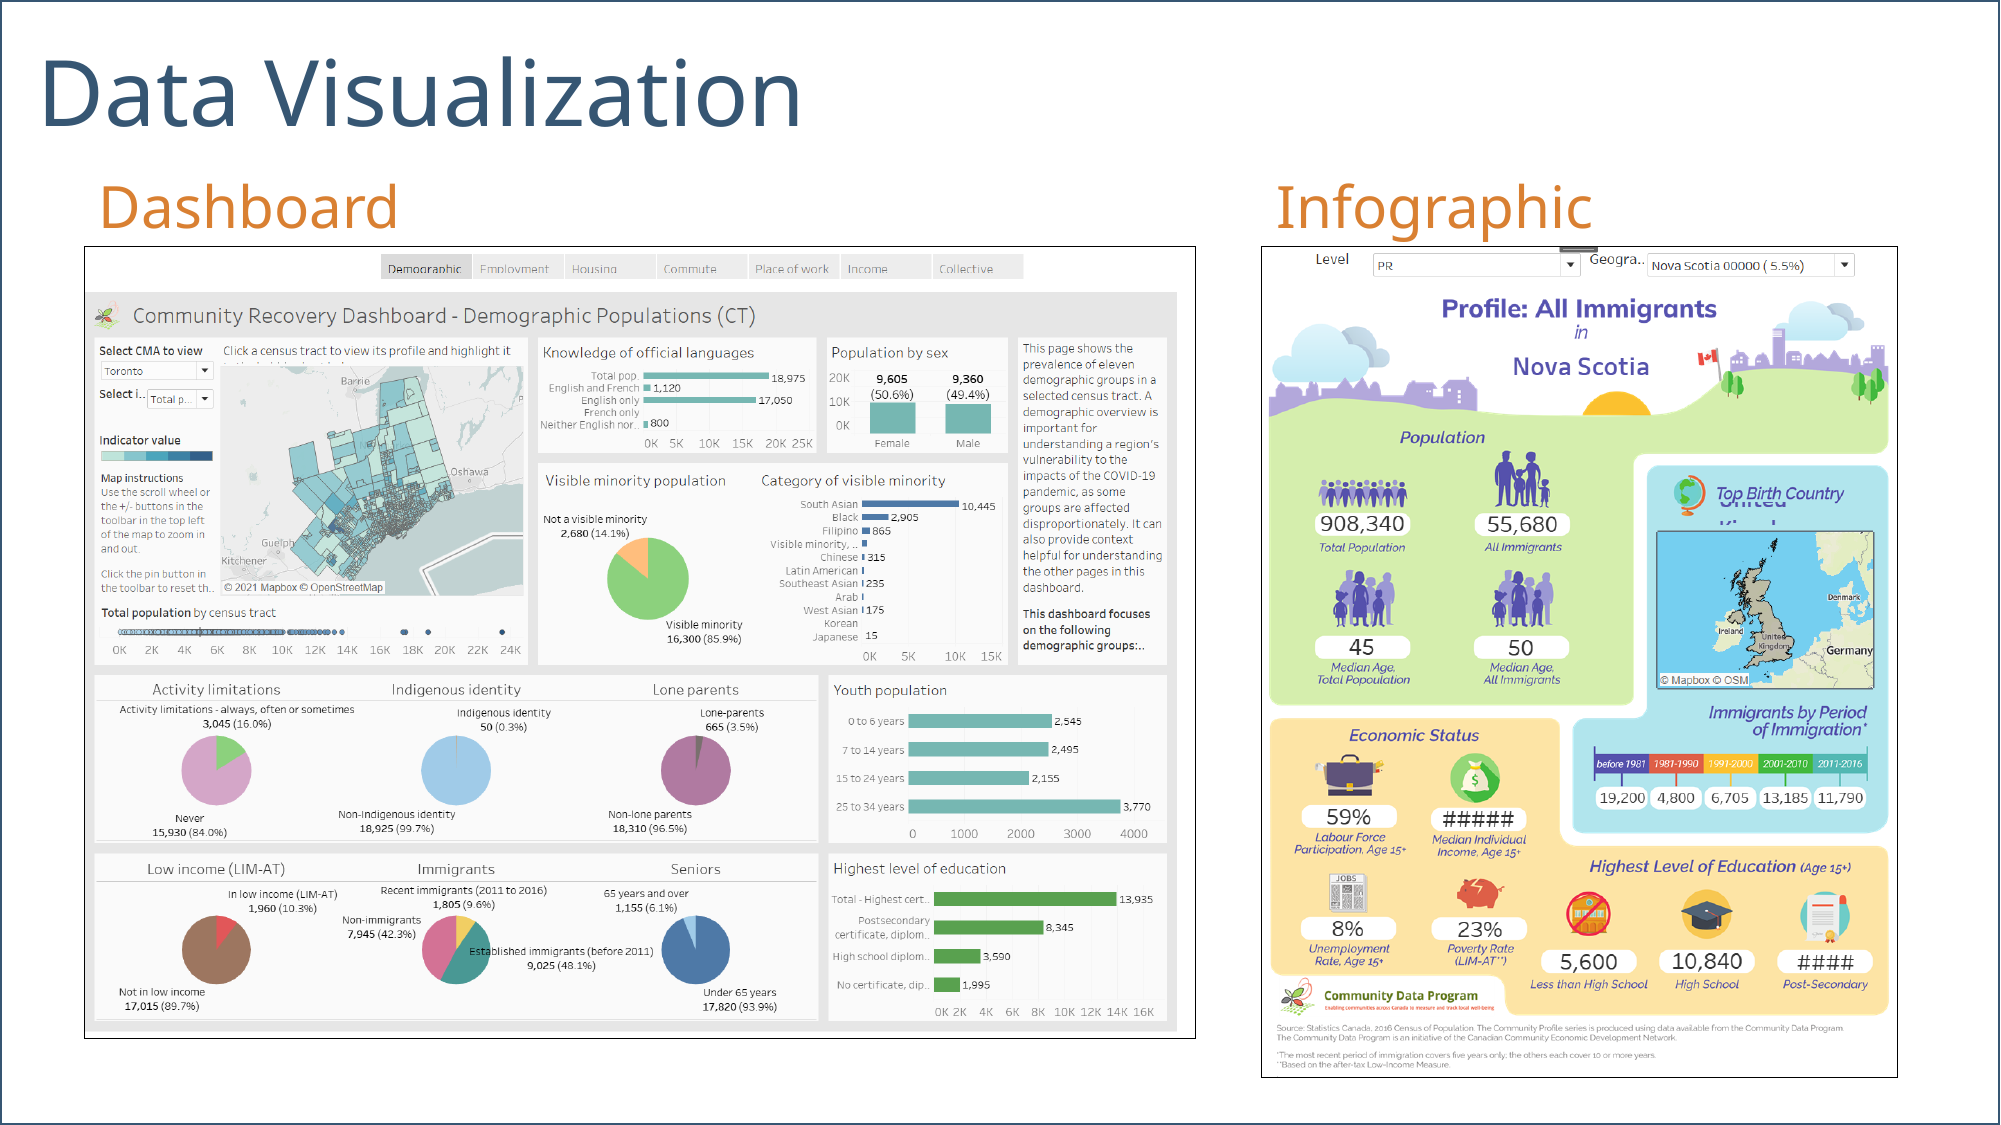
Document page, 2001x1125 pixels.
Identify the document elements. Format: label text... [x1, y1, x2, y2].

text_box [0, 0, 2000, 1125]
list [1261, 246, 1898, 1078]
picture [84, 246, 1196, 1039]
title Data Visualization [22, 0, 1748, 206]
